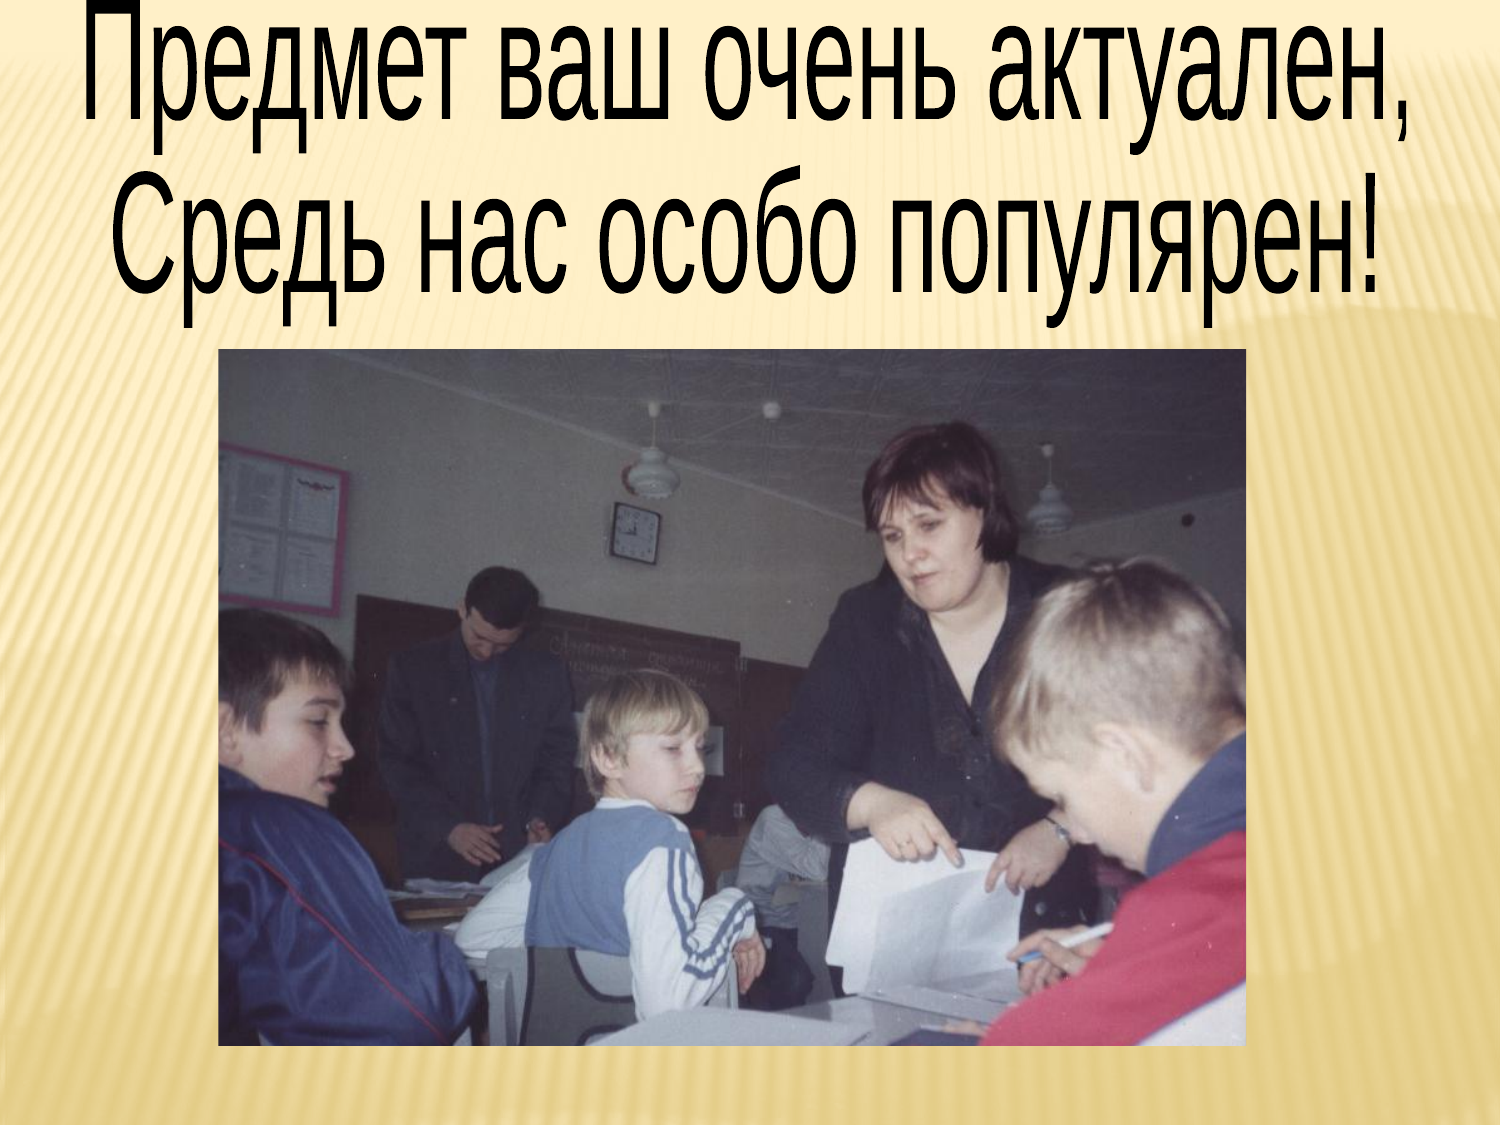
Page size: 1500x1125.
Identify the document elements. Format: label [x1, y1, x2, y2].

picture [218, 349, 1247, 1047]
